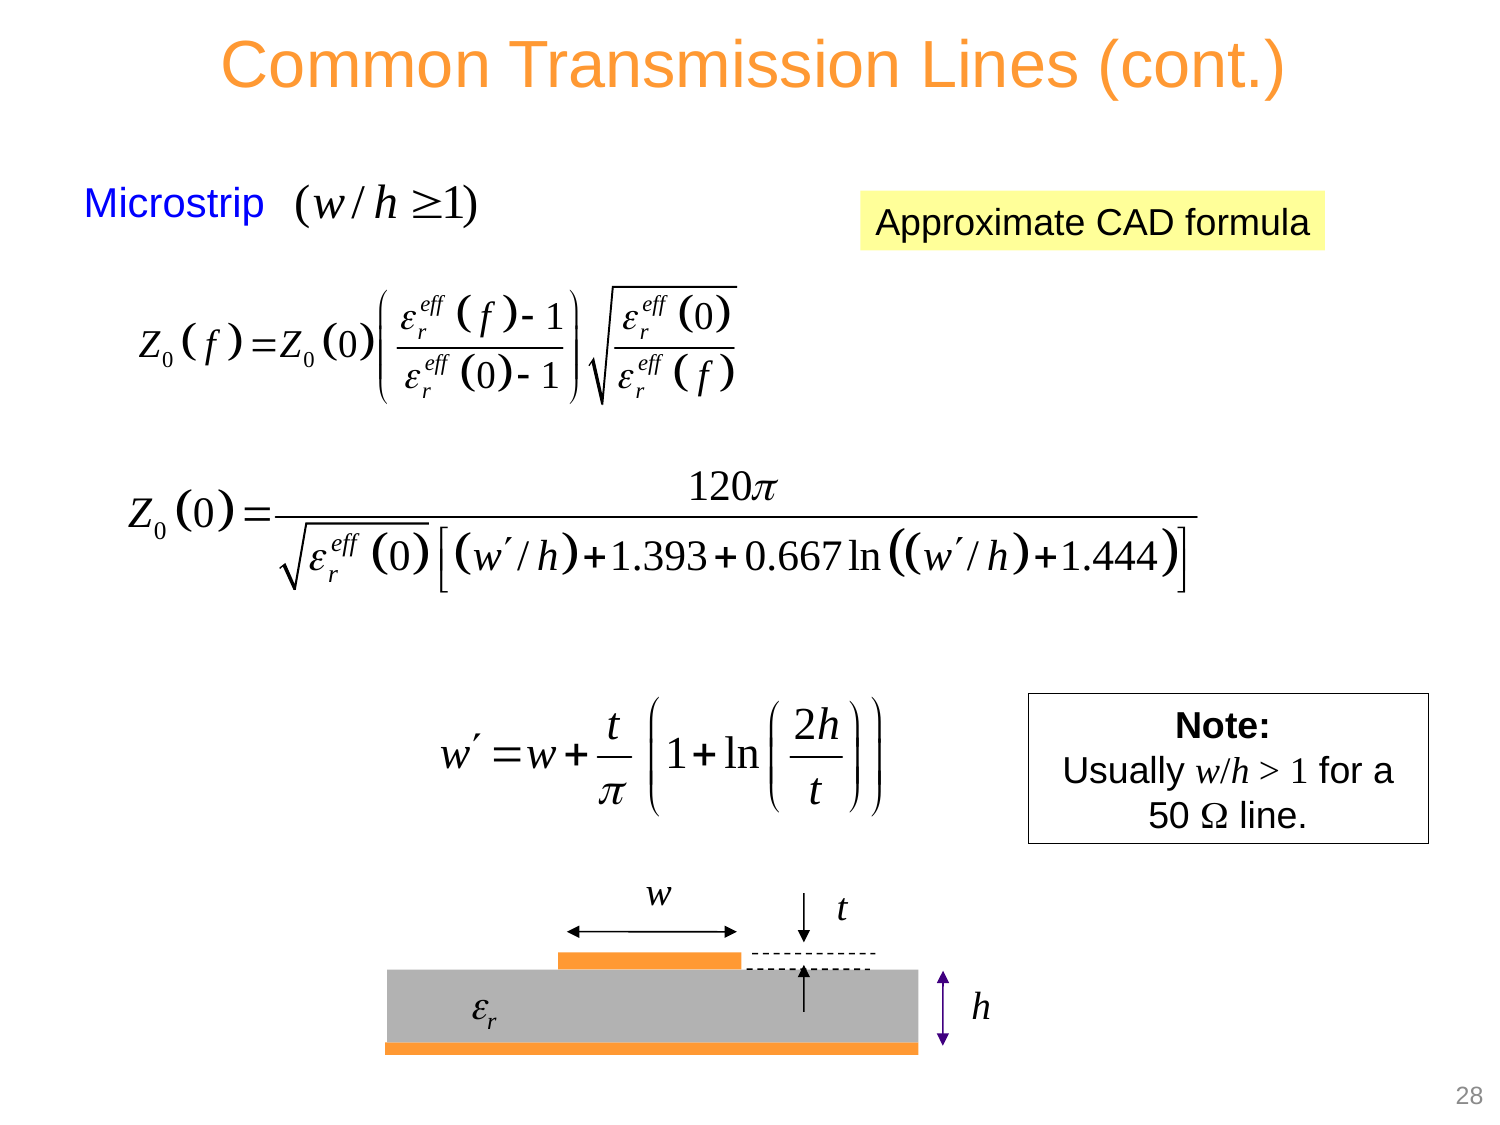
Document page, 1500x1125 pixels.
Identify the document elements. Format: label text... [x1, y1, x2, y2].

text_box Approximate CAD formula [860, 190, 1325, 251]
text_box Microstrip [69, 168, 290, 234]
text_box Note: Usually w/h > 1 for a 50  line. [1028, 693, 1429, 844]
text_box Common Transmission Lines (cont.) [117, 13, 1409, 109]
slide_number 28 [1148, 1065, 1499, 1125]
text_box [131, 278, 745, 414]
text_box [287, 174, 488, 240]
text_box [431, 687, 894, 826]
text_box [384, 878, 999, 1056]
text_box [120, 458, 1208, 601]
